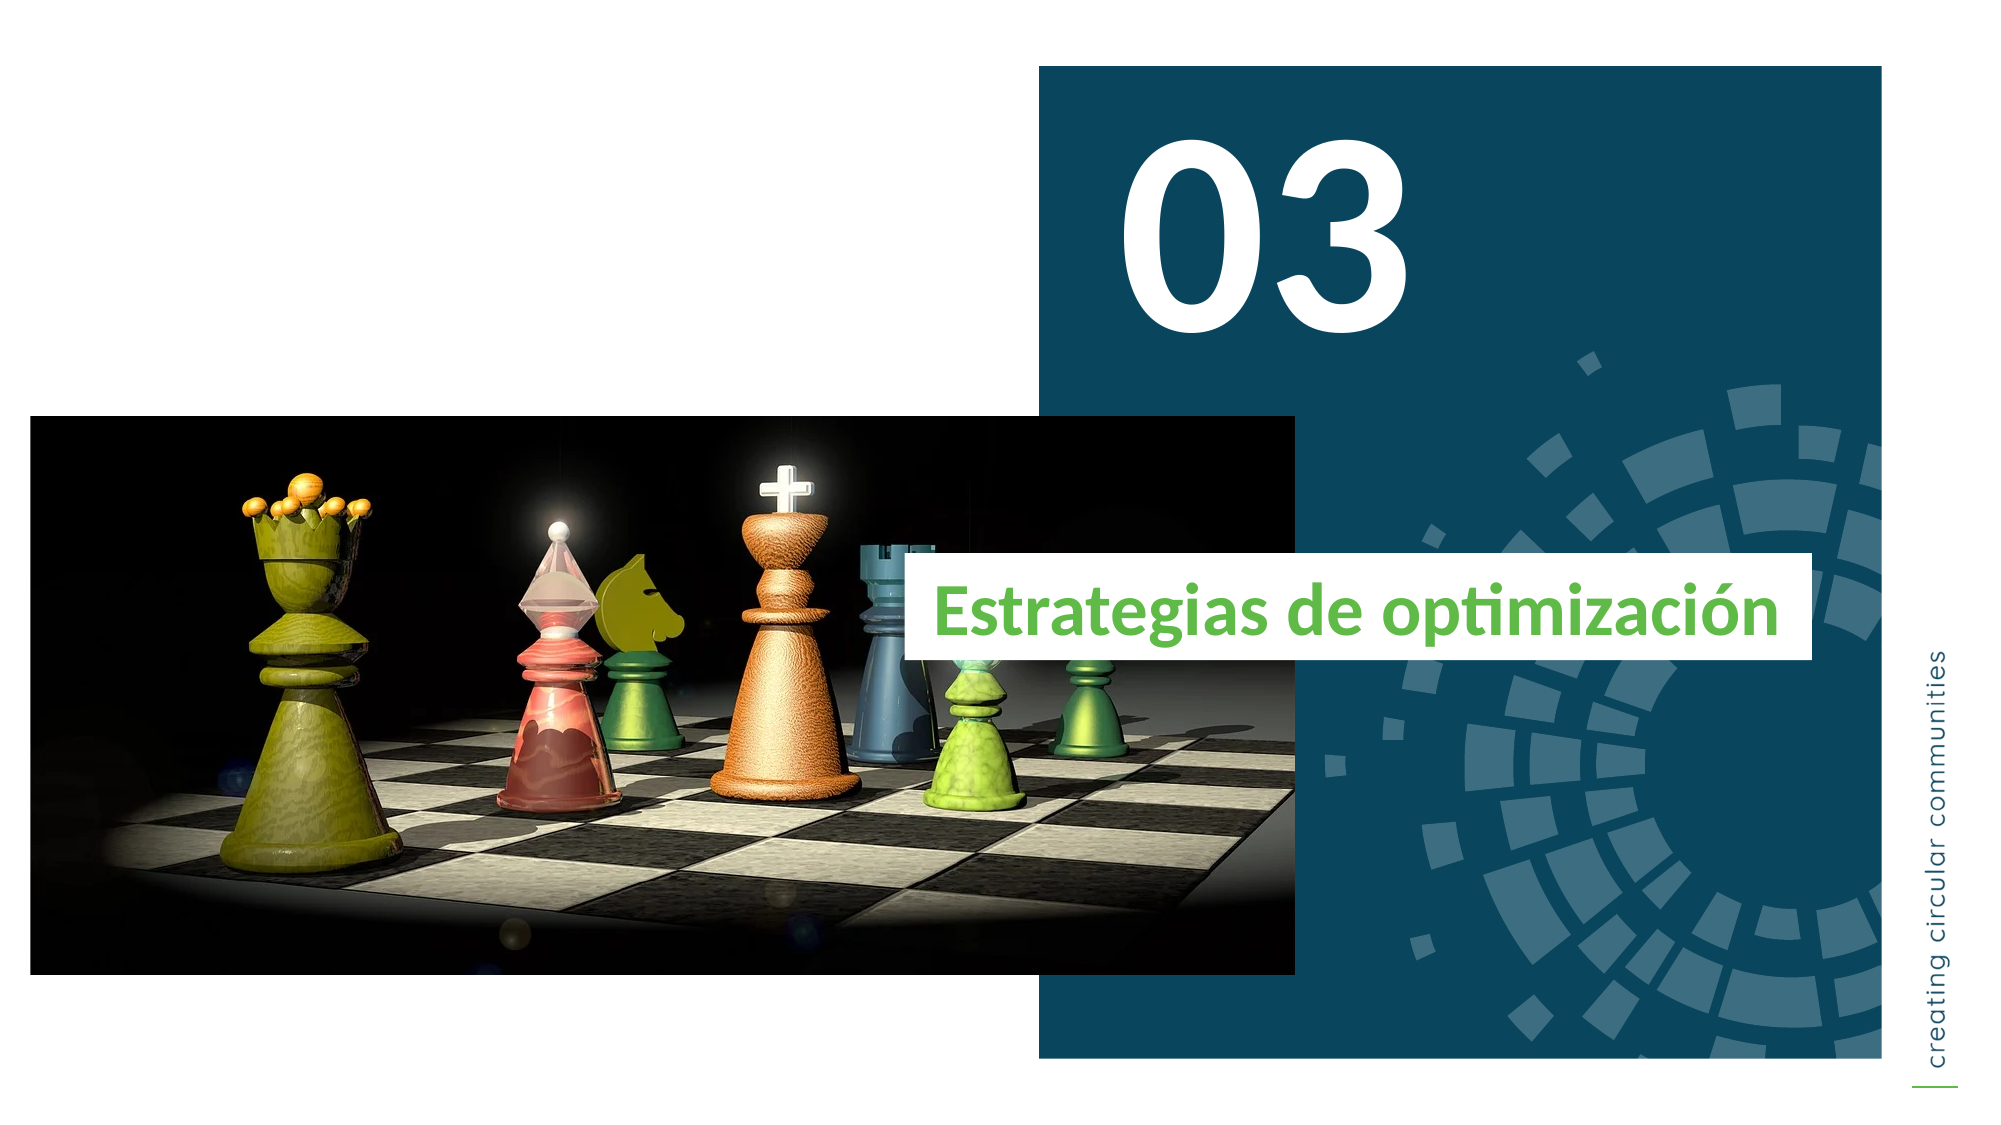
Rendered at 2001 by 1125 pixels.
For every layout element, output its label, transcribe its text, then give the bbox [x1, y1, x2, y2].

list 03 [1104, 72, 1444, 168]
picture [1918, 636, 1956, 1075]
text_box Estrategias de optimización [1295, 553, 1847, 748]
picture [30, 416, 1295, 975]
